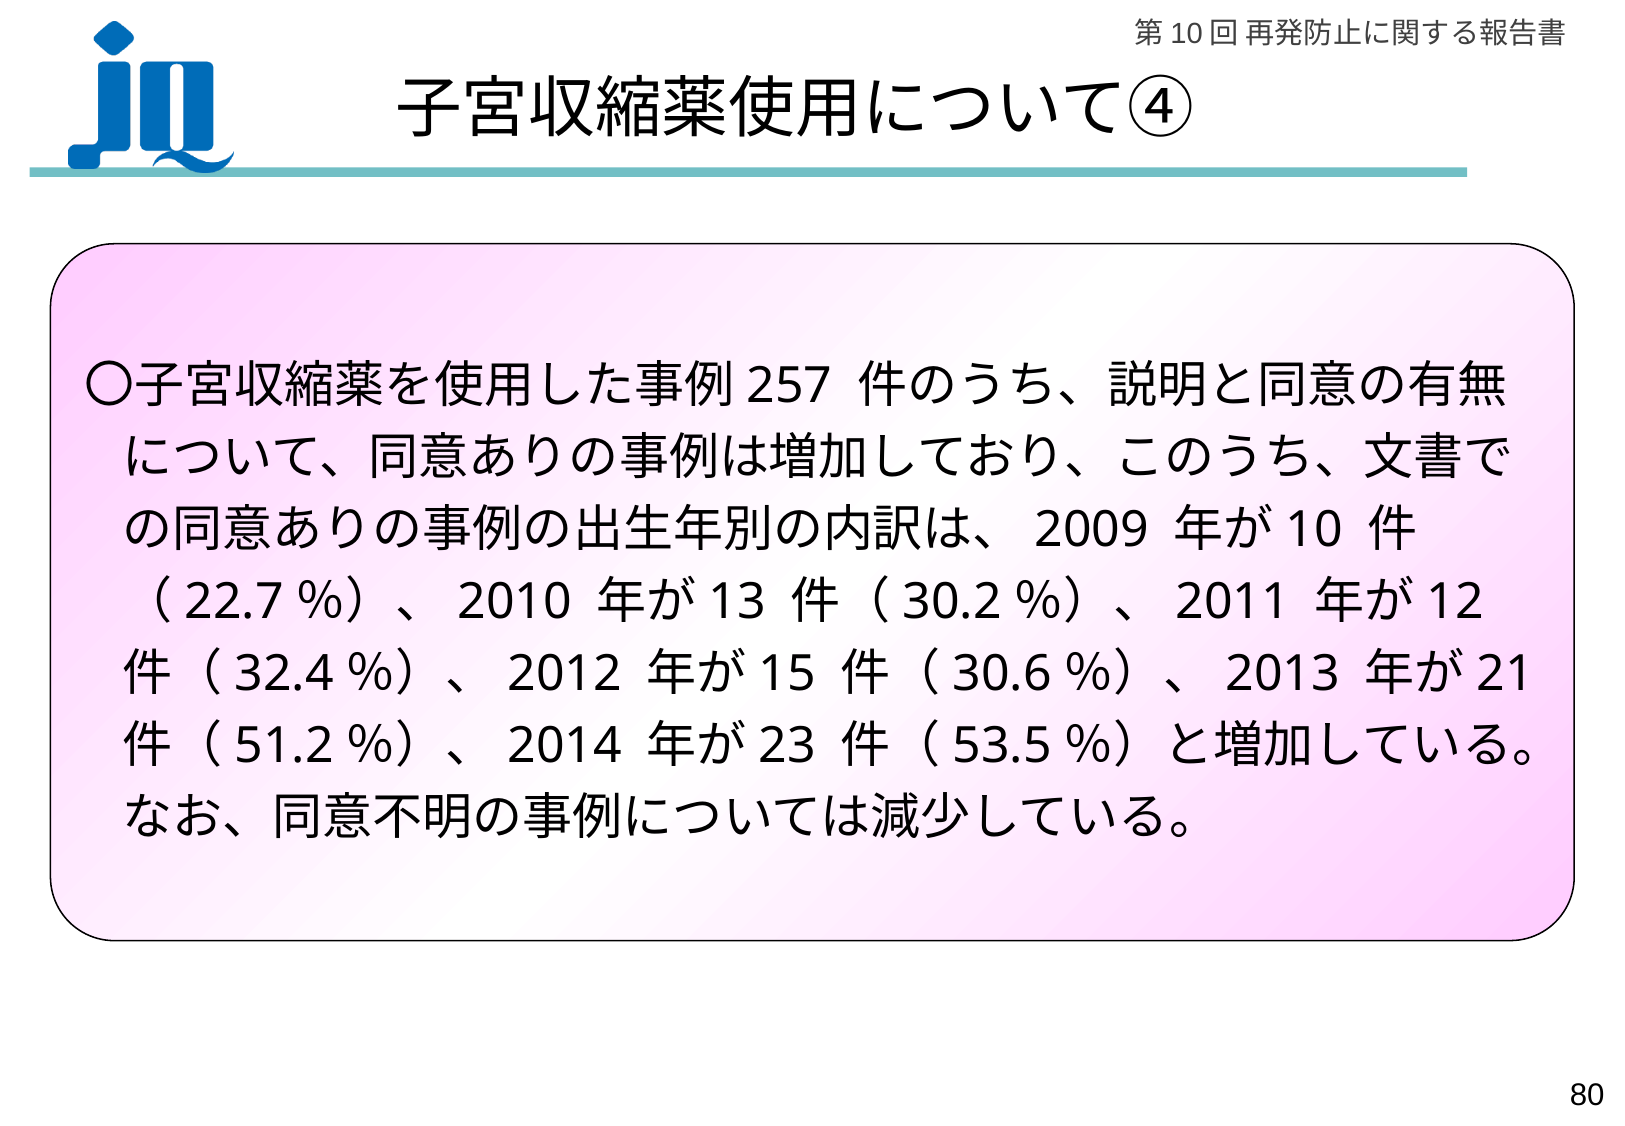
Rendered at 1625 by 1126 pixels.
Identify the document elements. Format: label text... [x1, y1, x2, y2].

slide_number 79 [1241, 1066, 1621, 1126]
text_box 子宮収縮薬使用について④ [199, 57, 1390, 150]
text_box 〇子宮収縮薬を使用した事例257 件のうち、説明と同意の有無について、同意ありの事例は増加しており、このうち、文書での同意ありの事例の出生年別の内訳は、2009 年が10 件（22.7％）、2010 年が13 件（30.2％）、2011 年が12 件（32.4％）、2012 年が15 件（30.6％）、2013 年が21 件（51.2％）、2014 年が23 件（53.5％）と増加している。なお、同意不明の事例については減少している。 [50, 243, 1575, 941]
picture [68, 21, 234, 173]
